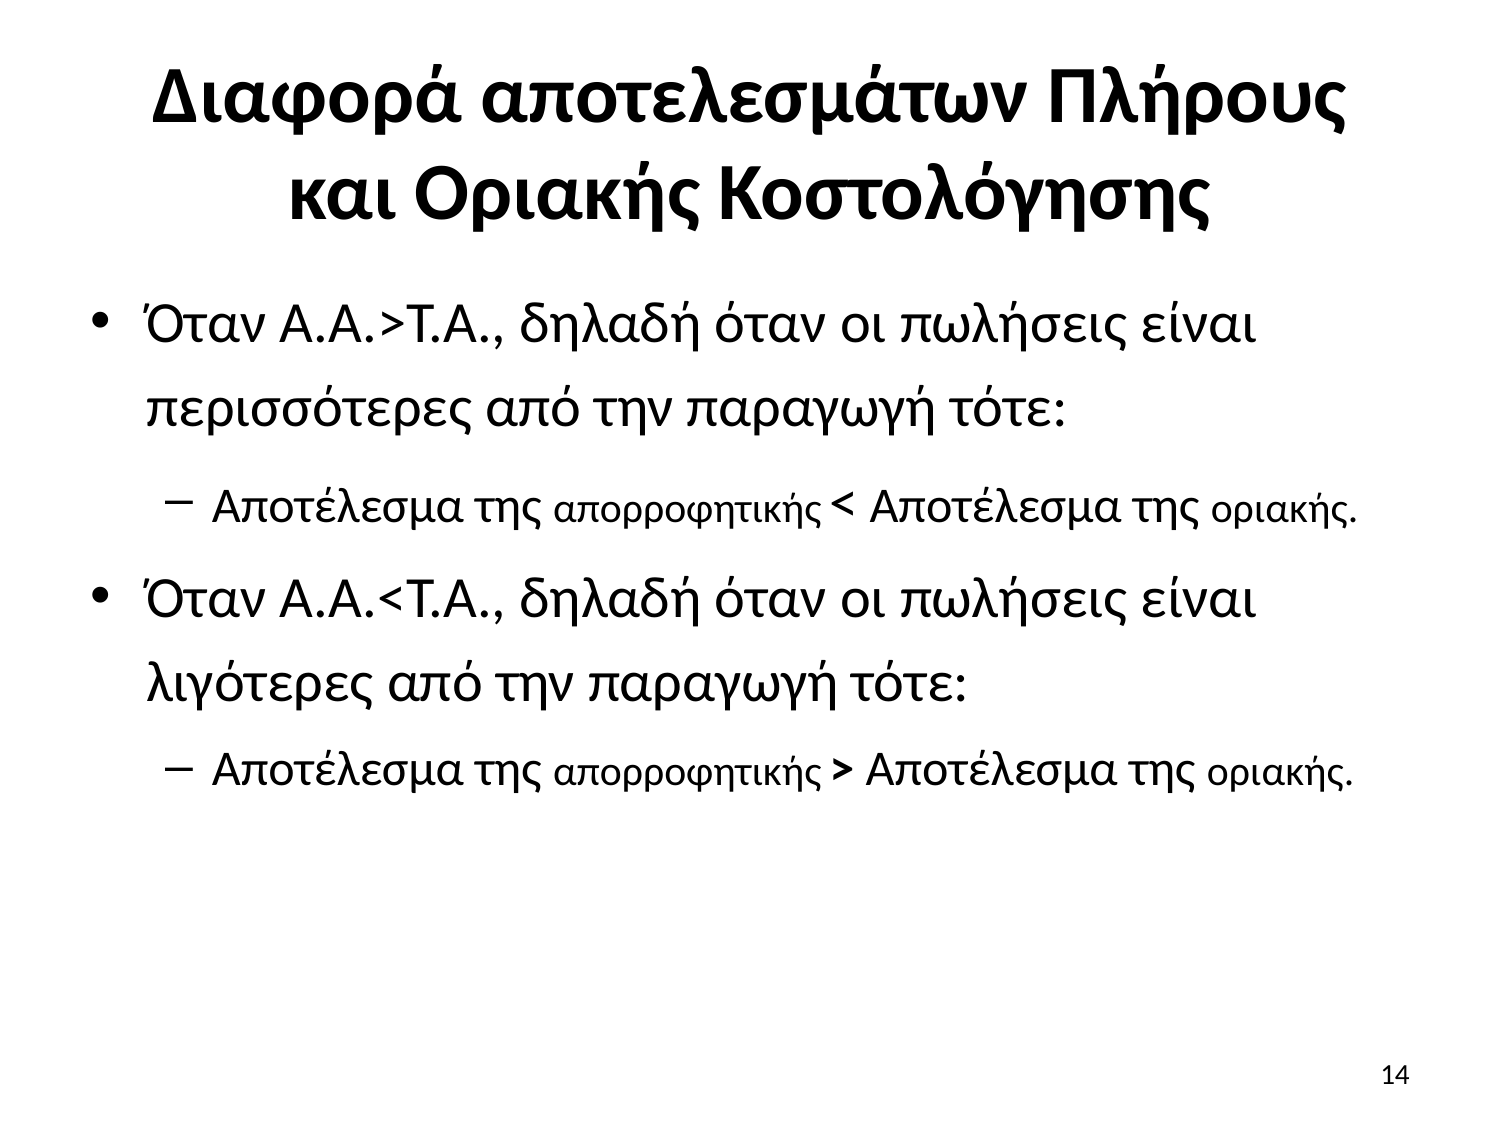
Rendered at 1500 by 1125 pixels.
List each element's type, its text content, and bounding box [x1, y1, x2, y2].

title Διαφορά αποτελεσμάτων Πλήρους και Οριακής Κοστολόγησης [75, 45, 1425, 233]
slide_number 14 [1074, 1042, 1425, 1103]
list Όταν Α.Α.>Τ.Α., δηλαδή όταν οι πωλήσεις είναι περισσότερες από την παραγωγή τότε: Αποτέλεσμα της απορροφητικής < Αποτέλεσμα της οριακής. Όταν Α.Α.<Τ.Α., δηλαδή όταν οι πωλήσεις είναι λιγότερες από την παραγωγή τότε: Αποτέλεσμα της απορροφητικής > Αποτέλεσμα της οριακής. [75, 262, 1425, 1005]
